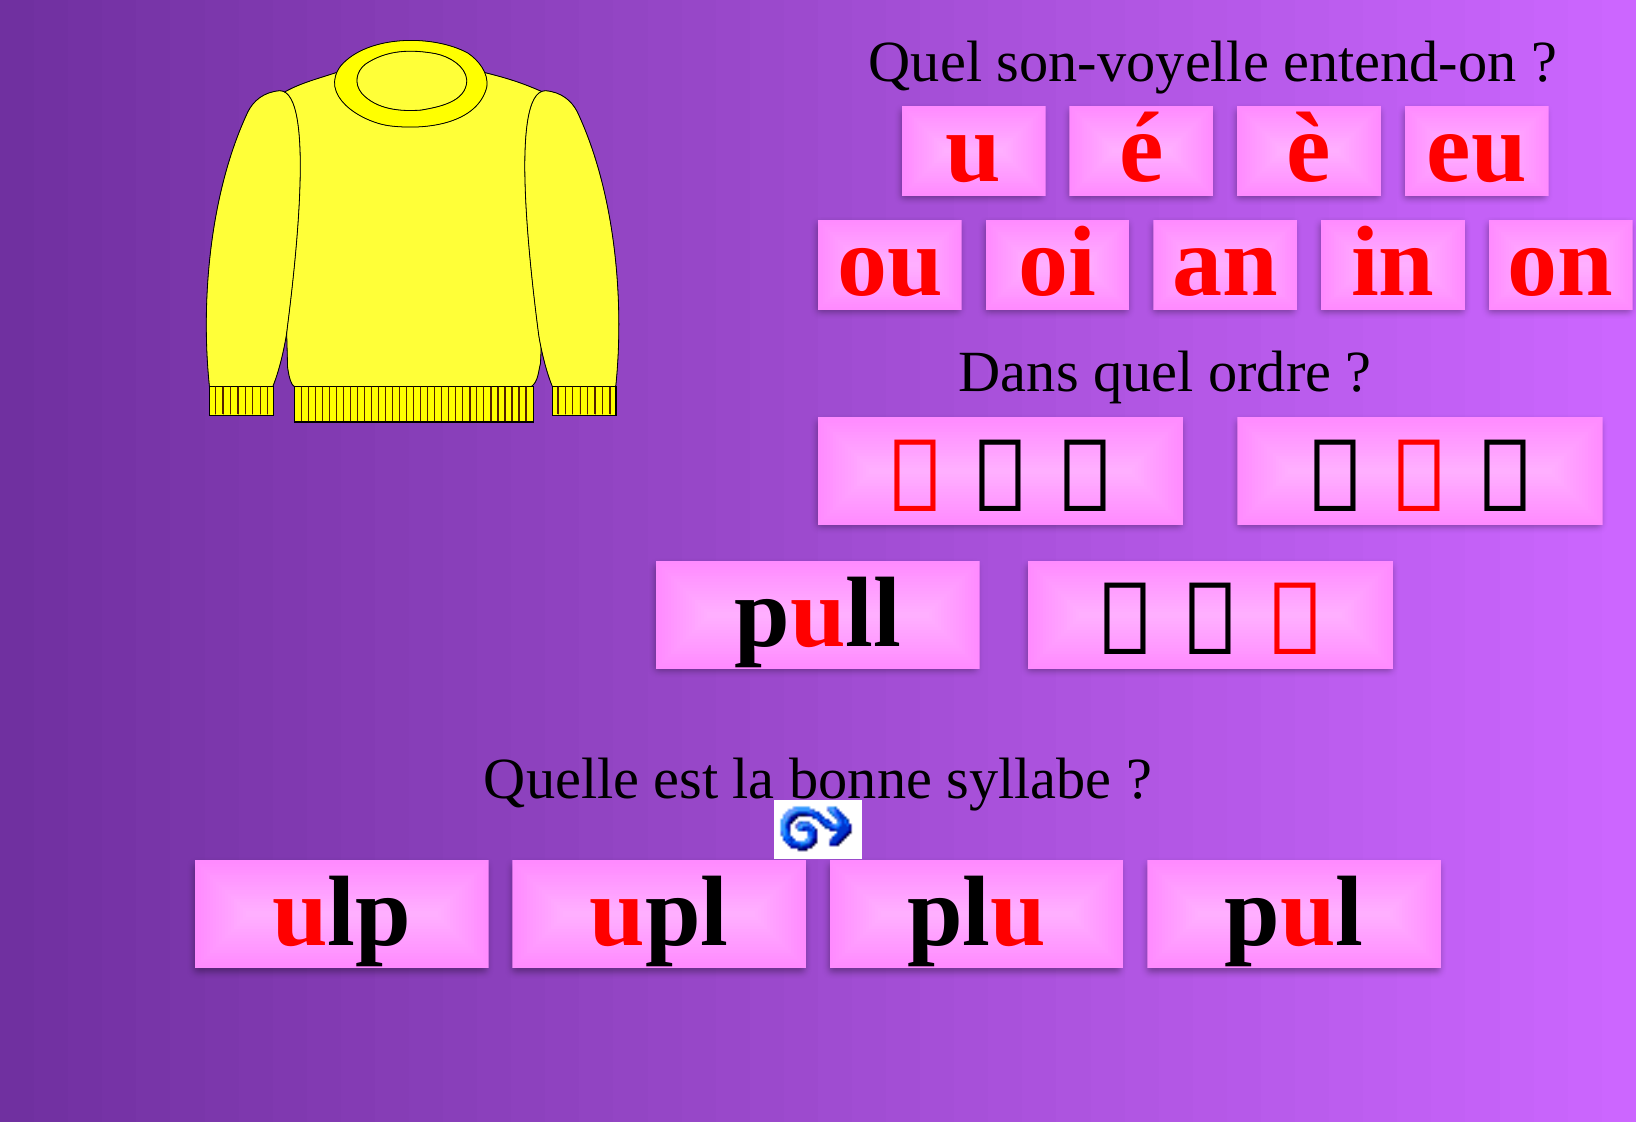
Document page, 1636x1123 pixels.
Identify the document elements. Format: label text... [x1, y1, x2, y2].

text_box [1235, 415, 1605, 534]
text_box è [1237, 105, 1381, 196]
text_box an [1153, 219, 1298, 310]
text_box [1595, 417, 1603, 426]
text_box    [817, 417, 1184, 526]
text_box plu [829, 860, 1124, 969]
text_box    [1027, 561, 1393, 669]
text_box [1139, 852, 1443, 971]
text_box [0, 0, 1636, 1123]
text_box oi [985, 219, 1130, 310]
text_box pul [1432, 961, 1441, 969]
text_box ulp [195, 860, 489, 969]
text_box Quelle est la bonne syllabe ? [430, 732, 1206, 818]
text_box Dans quel ordre ? [817, 325, 1513, 411]
text_box eu [1404, 105, 1549, 196]
picture [205, 39, 621, 423]
text_box [899, 97, 1048, 204]
text_box pull [656, 561, 980, 669]
picture [774, 800, 862, 859]
text_box Quel son-voyelle entend-on ? [817, 16, 1609, 101]
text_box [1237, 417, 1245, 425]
text_box in [1321, 219, 1465, 310]
text_box é [1069, 105, 1214, 196]
text_box upl [512, 860, 806, 969]
text_box on [1488, 219, 1633, 310]
text_box ou [817, 219, 962, 310]
